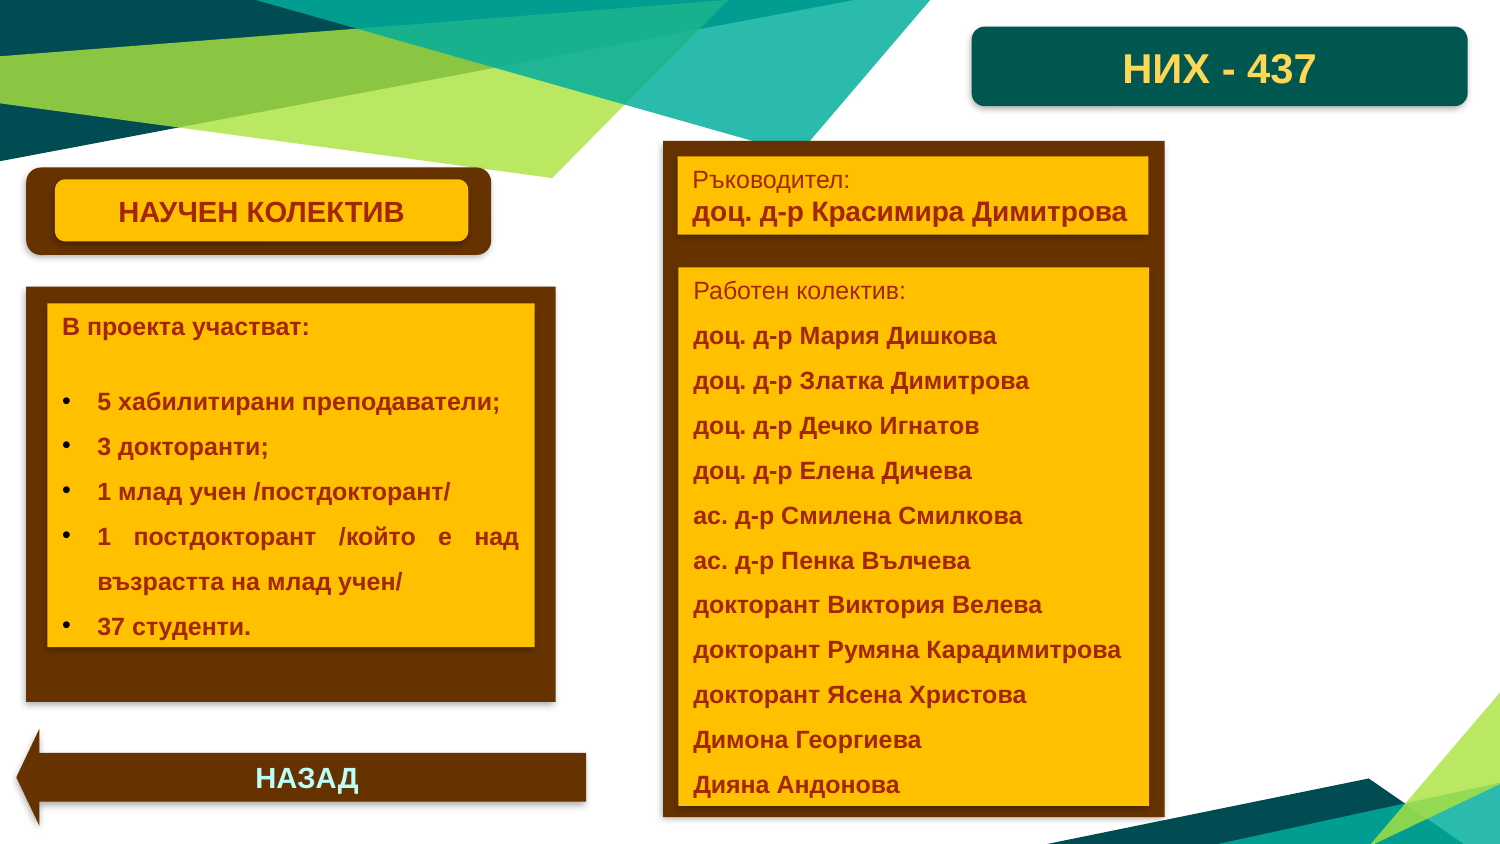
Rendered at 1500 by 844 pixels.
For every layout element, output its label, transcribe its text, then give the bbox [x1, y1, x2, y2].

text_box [662, 140, 1165, 818]
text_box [25, 286, 556, 703]
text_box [25, 167, 492, 256]
text_box НИХ - 437 [969, 24, 1470, 109]
text_box НАЗАД [14, 726, 589, 829]
